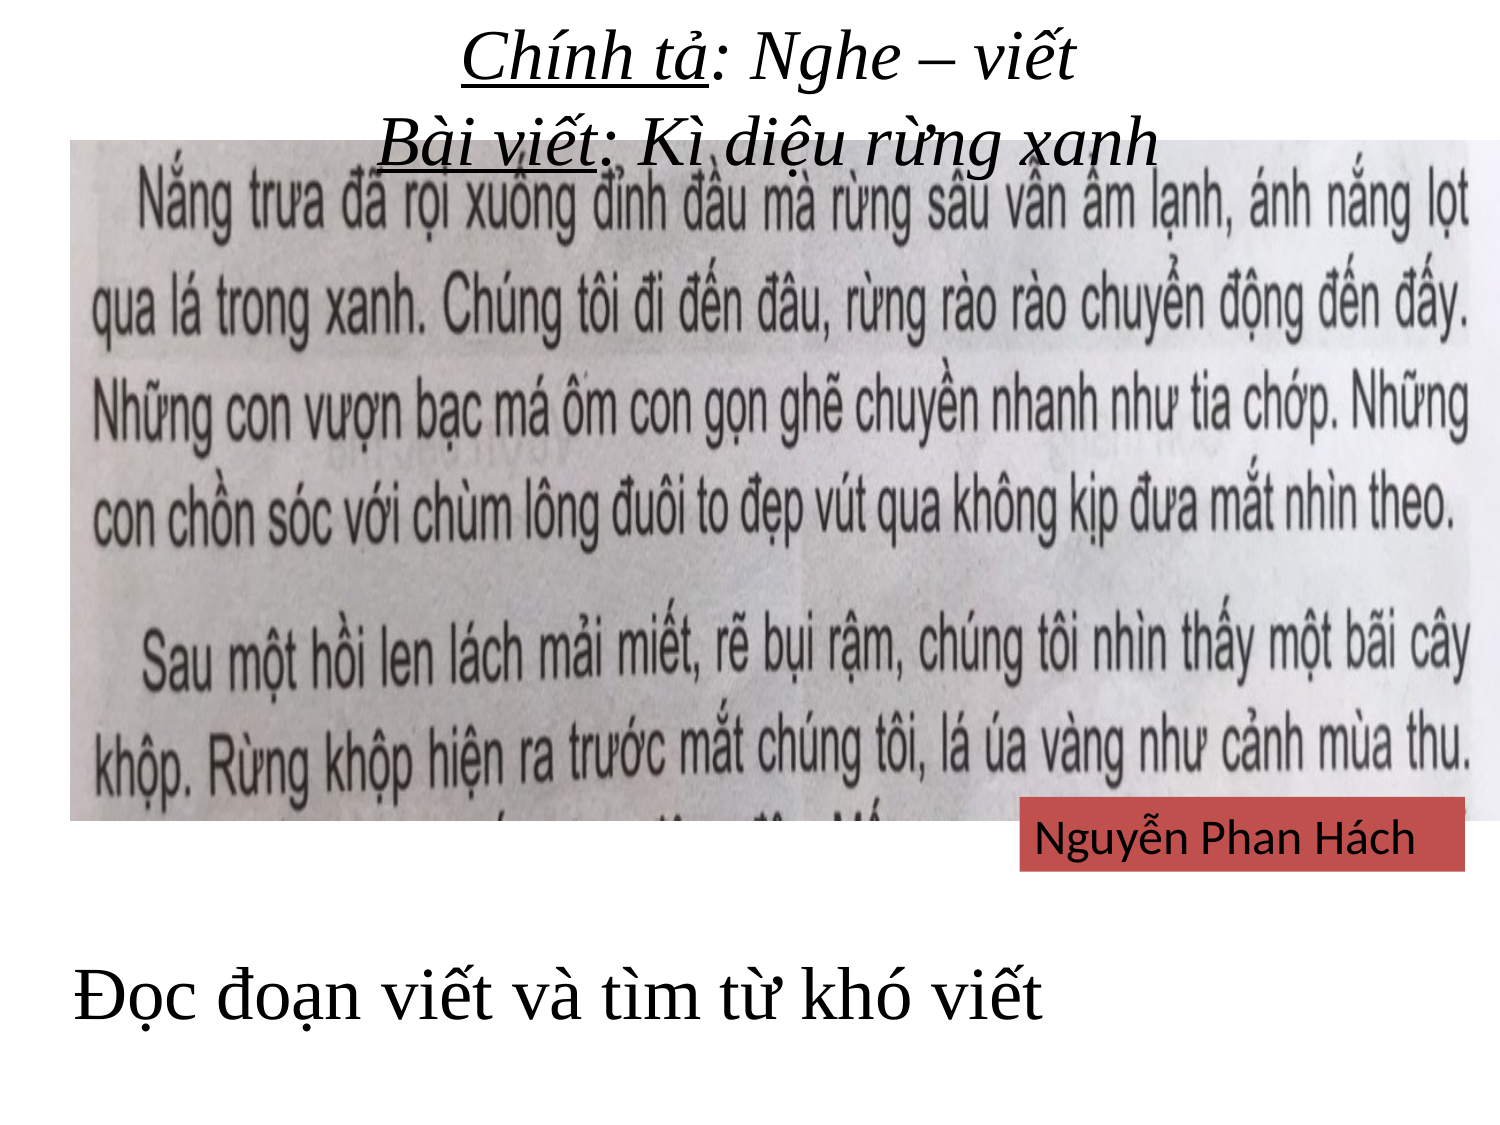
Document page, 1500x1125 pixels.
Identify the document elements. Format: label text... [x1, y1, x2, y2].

text_box Nguyễn Phan Hách [1019, 829, 1465, 872]
text_box Chính tả: Nghe – viết Bài viết: Kì diệu rừng xanh [93, 0, 1444, 139]
text_box Đọc đoạn viết và tìm từ khó viết [58, 937, 1383, 1043]
picture [69, 140, 1500, 821]
